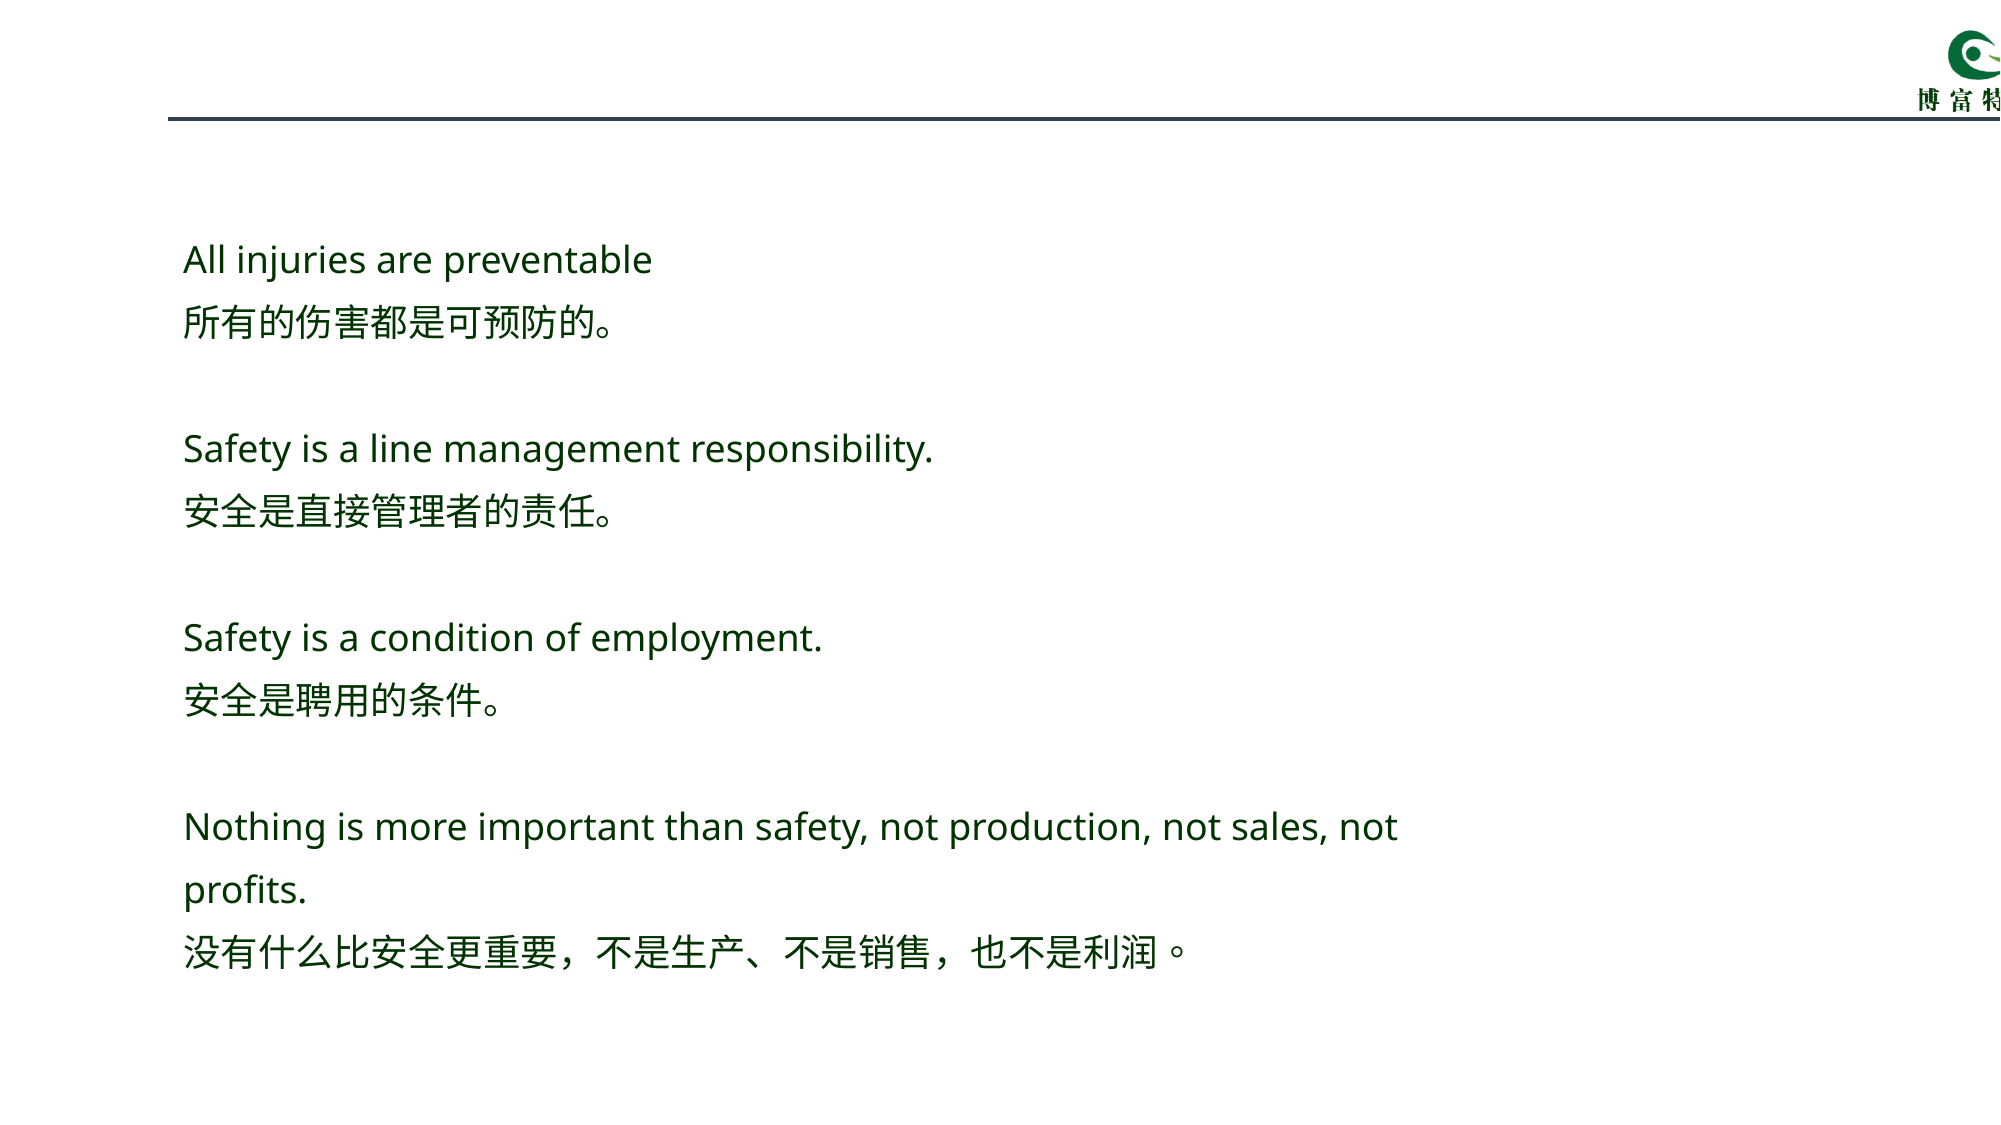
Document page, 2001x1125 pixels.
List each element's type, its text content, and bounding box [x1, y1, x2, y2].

text_box All injuries are preventable 所有的伤害都是可预防的。 Safety is a line management responsibility. 安全是直接管理者的责任。 Safety is a condition of employment. 安全是聘用的条件。 Nothing is more important than safety, not production, not sales, not profits. 没有什么比安全更重要，不是生产、不是销售，也不是利润。 [168, 211, 1545, 982]
picture [1898, 15, 2001, 115]
